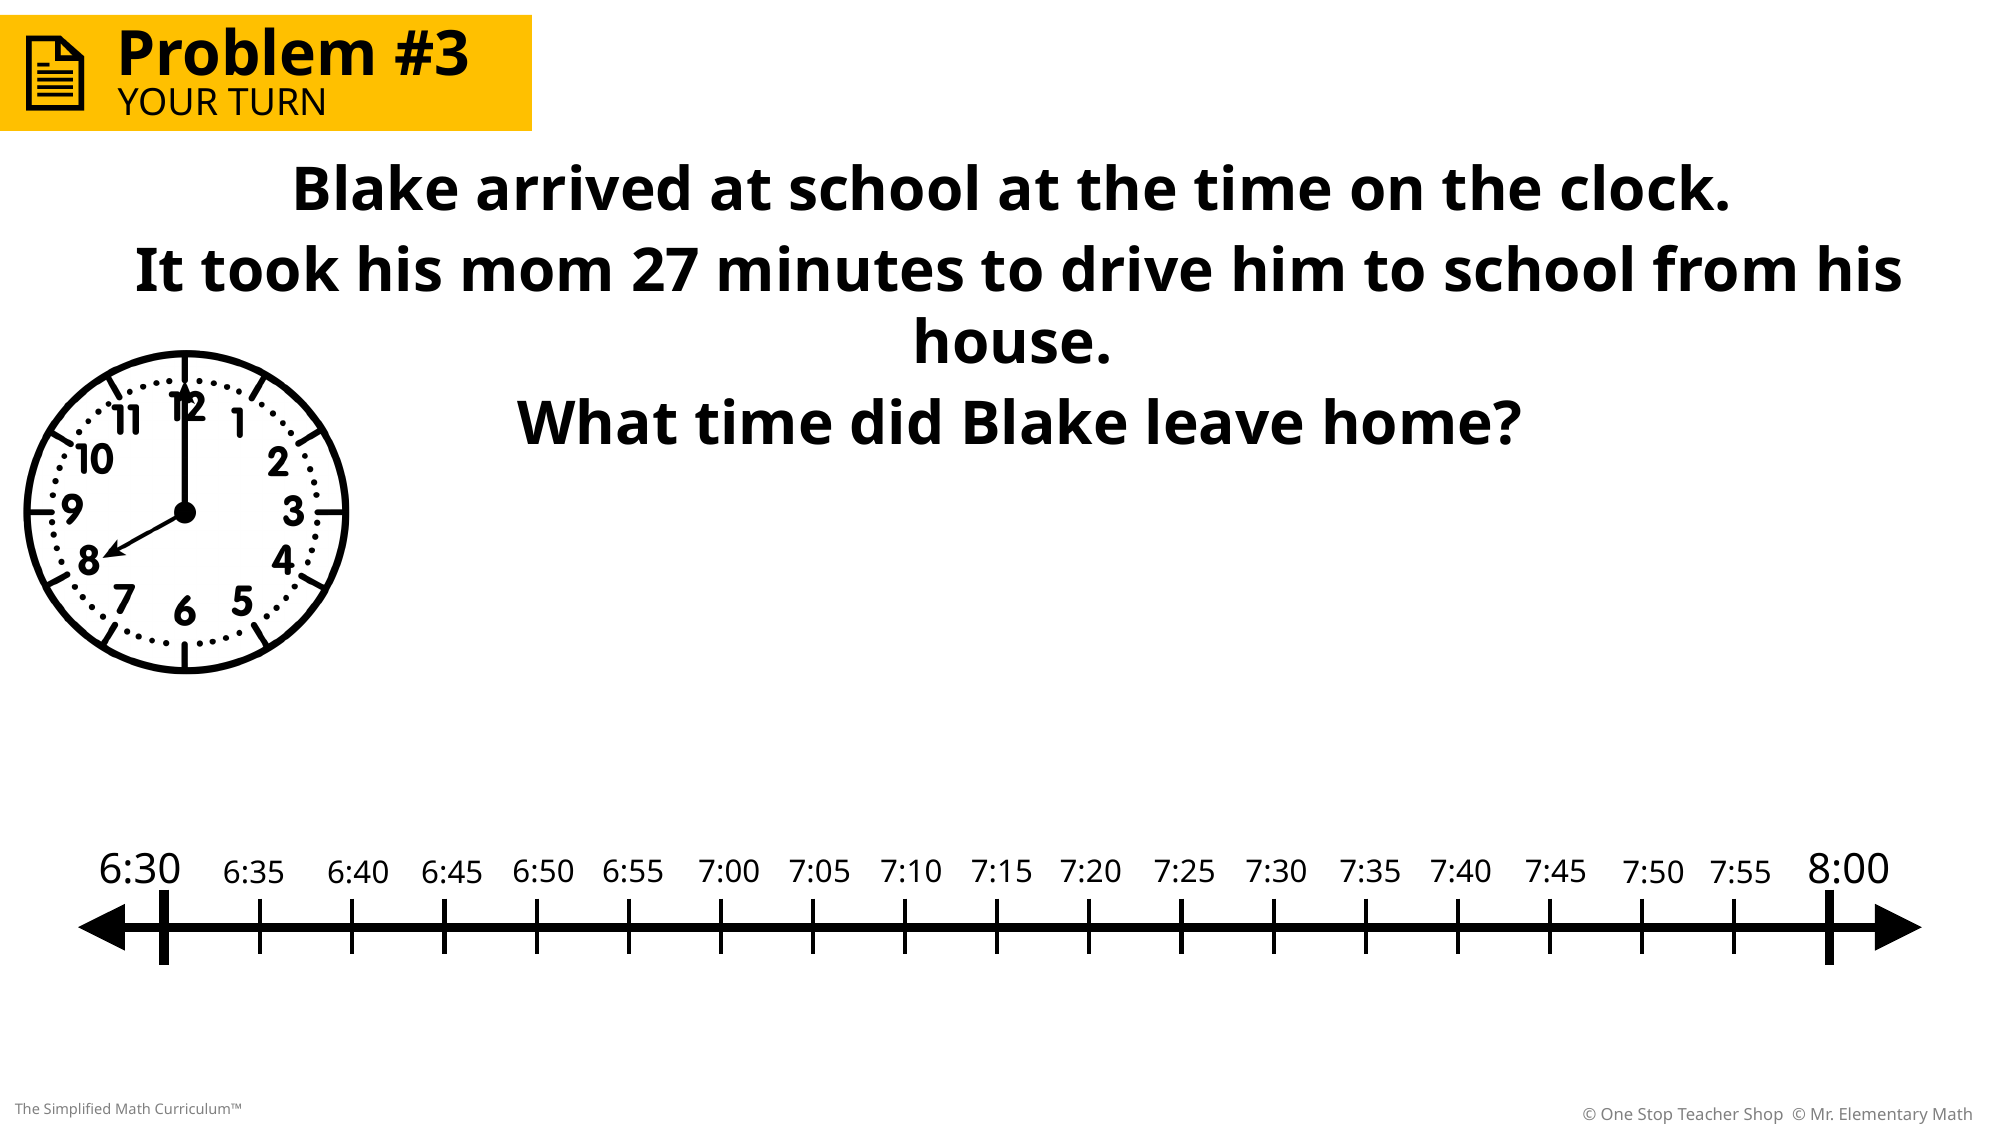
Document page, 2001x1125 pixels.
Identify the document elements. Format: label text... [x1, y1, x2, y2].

text_box 7:15 [946, 844, 1033, 889]
text_box 6:30 [20, 834, 260, 900]
text_box 6:50 [485, 844, 577, 889]
text_box 7:05 [761, 844, 856, 889]
text_box 7:30 [1219, 844, 1313, 889]
text_box 7:40 [1403, 844, 1494, 889]
text_box 6:35 [182, 844, 327, 889]
text_box 7:35 [1313, 844, 1403, 889]
text_box 7:20 [1033, 844, 1126, 889]
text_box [0, 5, 598, 132]
text_box 7:45 [1494, 844, 1595, 889]
text_box 7:55 [1682, 844, 1800, 889]
text_box 7:25 [1126, 844, 1219, 889]
text_box 7:00 [670, 844, 761, 889]
text_box 7:10 [856, 844, 946, 889]
text_box 6:40 [327, 844, 387, 889]
text_box 7:50 [1595, 844, 1682, 889]
picture [20, 348, 351, 676]
text_box 6:55 [577, 844, 670, 889]
text_box 8:00 [1729, 834, 1969, 900]
text_box 6:45 [387, 844, 485, 889]
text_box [78, 889, 1922, 965]
text_box Blake arrived at school at the time on the clock. It took his mom 27 minutes to drive him to school from his house. What time did Blake leave home? [20, 142, 2000, 465]
